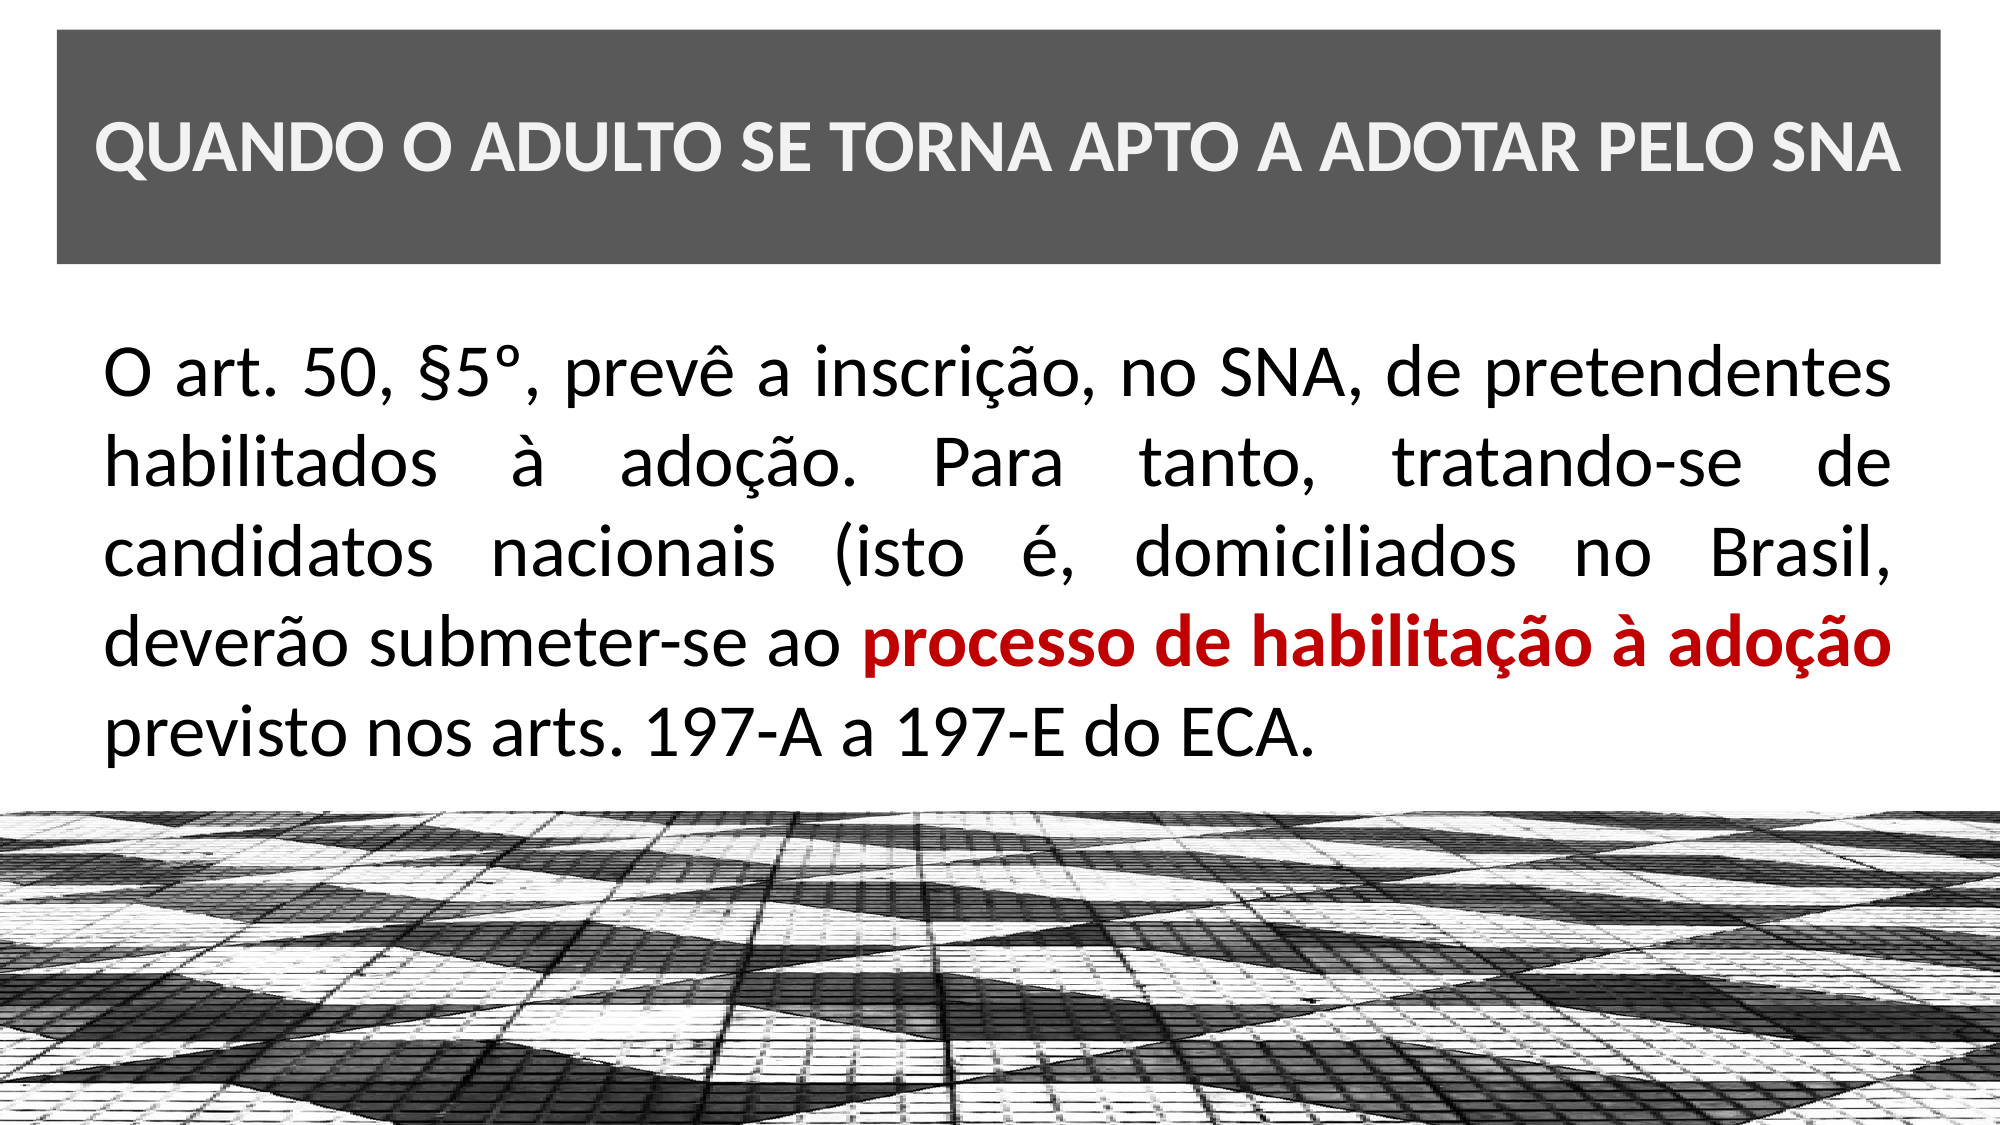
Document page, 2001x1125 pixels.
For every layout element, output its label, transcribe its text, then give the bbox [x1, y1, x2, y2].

text_box O art. 50, §5º, prevê a inscrição, no SNA, de pretendentes habilitados à adoção. Para tanto, tratando-se de candidatos nacionais (isto é, domiciliados no Brasil, deverão submeter-se ao processo de habilitação à adoção previsto nos arts. 197-A a 197-E do ECA. [88, 313, 1910, 779]
title QUANDO O ADULTO SE TORNA APTO A ADOTAR PELO SNA [56, 29, 1941, 265]
picture [0, 811, 2000, 1125]
